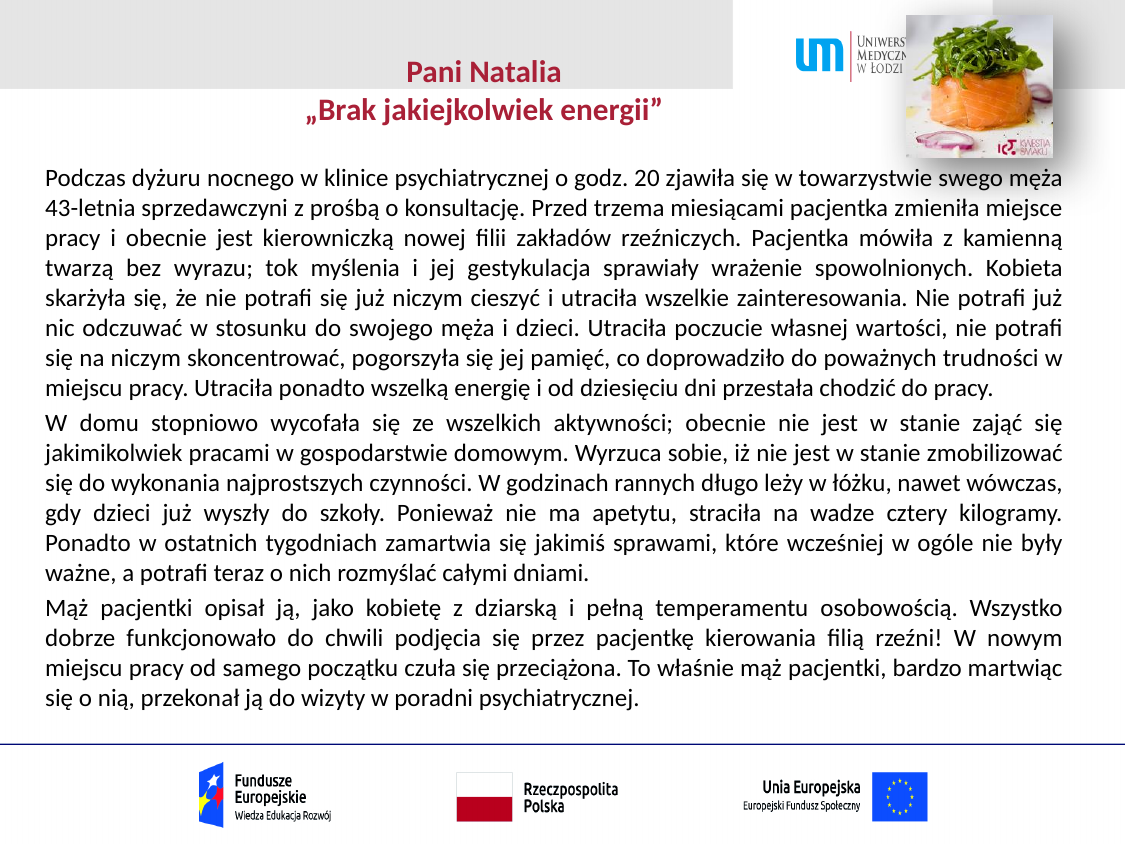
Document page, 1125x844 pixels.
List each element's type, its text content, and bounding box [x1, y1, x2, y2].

picture [0, 0, 1125, 844]
list Podczas dyżuru nocnego w klinice psychiatrycznej o godz. 20 zjawiła się w towarzystwie swego męża 43-letnia sprzedawczyni z prośbą o konsultację. Przed trzema miesiącami pacjentka zmieniła miejsce pracy i obecnie jest kierowniczką nowej filii zakładów rzeźniczych. Pacjentka mówiła z kamienną twarzą bez wyrazu; tok myślenia i jej gestykulacja sprawiały wrażenie spowolnionych. Kobieta skarżyła się, że nie potrafi się już niczym cieszyć i utraciła wszelkie zainteresowania. Nie potrafi już nic odczuwać w stosunku do swojego męża i dzieci. Utraciła poczucie własnej wartości, nie potrafi się na niczym skoncentrować, pogorszyła się jej pamięć, co doprowadziło do poważnych trudności w miejscu pracy. Utraciła ponadto wszelką energię i od dziesięciu dni przestała chodzić do pracy. W domu stopniowo wycofała się ze wszelkich aktywności; obecnie nie jest w stanie zająć się jakimikolwiek pracami w gospodarstwie domowym. Wyrzuca sobie, iż nie jest w stanie zmobilizować się do wykonania najprostszych czynności. W godzinach rannych długo leży w łóżku, nawet wówczas, gdy dzieci już wyszły do szkoły. Ponieważ nie ma apetytu, straciła na wadze cztery kilogramy. Ponadto w ostatnich tygodniach zamartwia się jakimiś sprawami, które wcześniej w ogóle nie były ważne, a potrafi teraz o nich rozmyślać całymi dniami. Mąż pacjentki opisał ją, jako kobietę z dziarską i pełną temperamentu osobowością. Wszystko dobrze funkcjonowało do chwili podjęcia się przez pacjentkę kierowania filią rzeźni! W nowym miejscu pracy od samego początku czuła się przeciążona. To właśnie mąż pacjentki, bardzo martwiąc się o nią, przekonał ją do wizyty w poradni psychiatrycznej. [30, 154, 1080, 810]
title Pani Natalia „Brak jakiejkolwiek energii” [24, 35, 901, 143]
